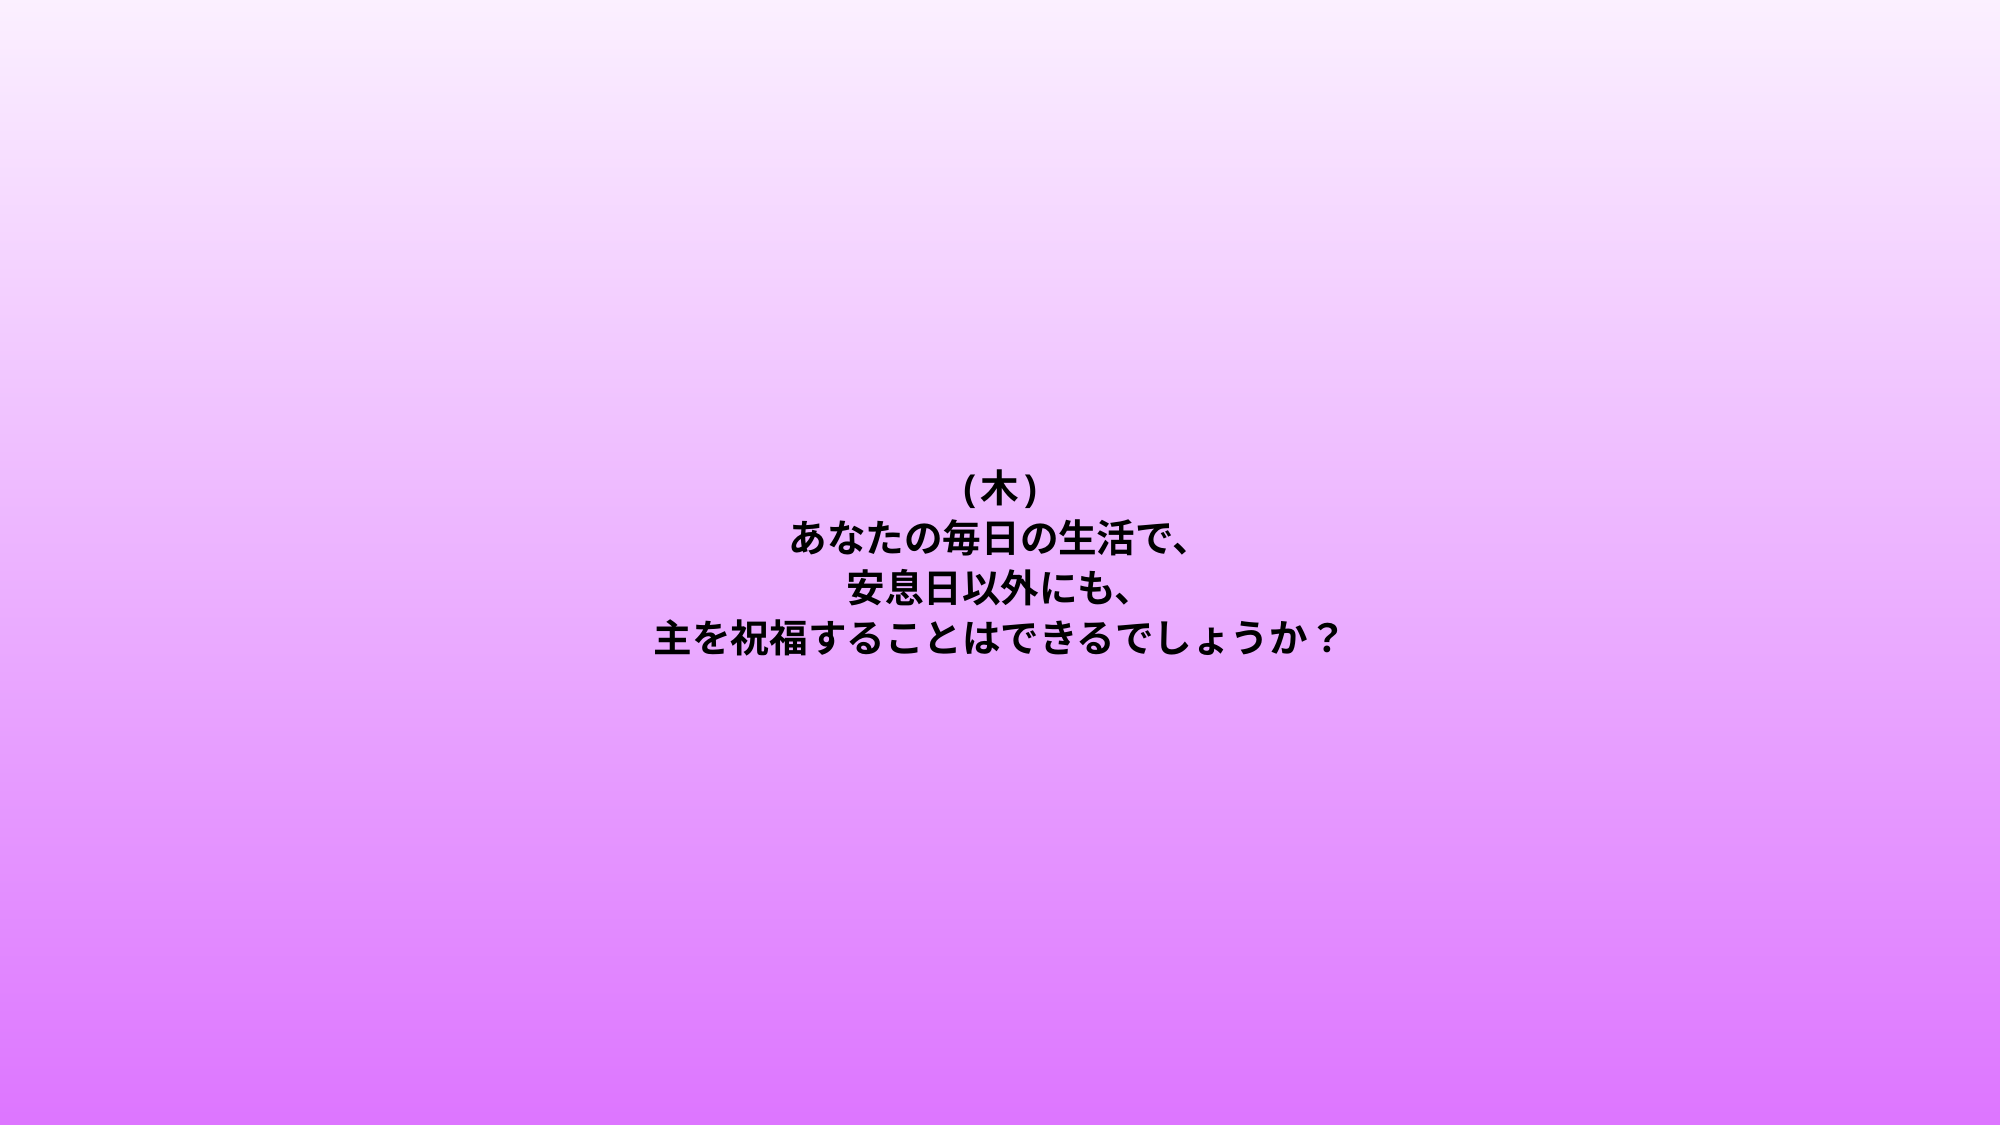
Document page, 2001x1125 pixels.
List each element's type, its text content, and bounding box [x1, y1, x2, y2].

title (木) あなたの毎日の生活で、 安息日以外にも、 主を祝福することはできるでしょうか？ [137, 453, 1863, 672]
